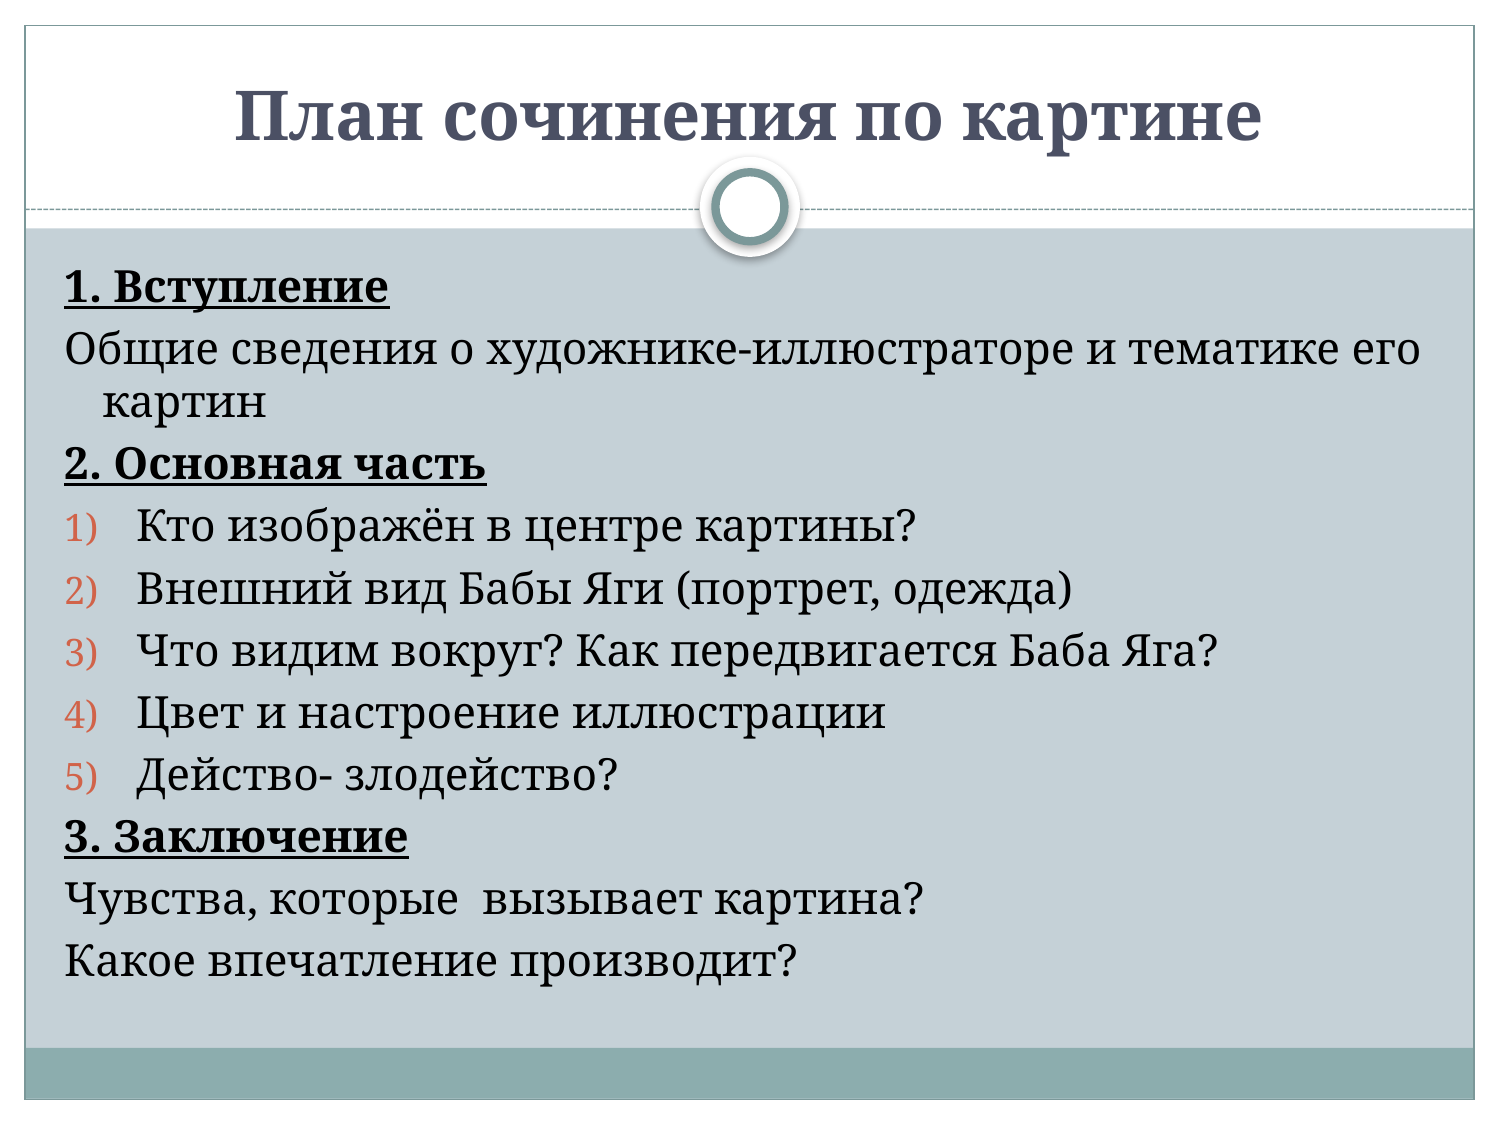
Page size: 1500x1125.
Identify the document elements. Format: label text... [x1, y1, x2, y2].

list 1. Вступление Общие сведения о художнике-иллюстраторе и тематике его картин 2. Основная часть Кто изображён в центре картины? Внешний вид Бабы Яги (портрет, одежда) Что видим вокруг? Как передвигается Баба Яга? Цвет и настроение иллюстрации Действо- злодейство? 3. Заключение Чувства, которые вызывает картина? Какое впечатление производит? [49, 250, 1445, 1001]
title План сочинения по картине [49, 37, 1450, 162]
